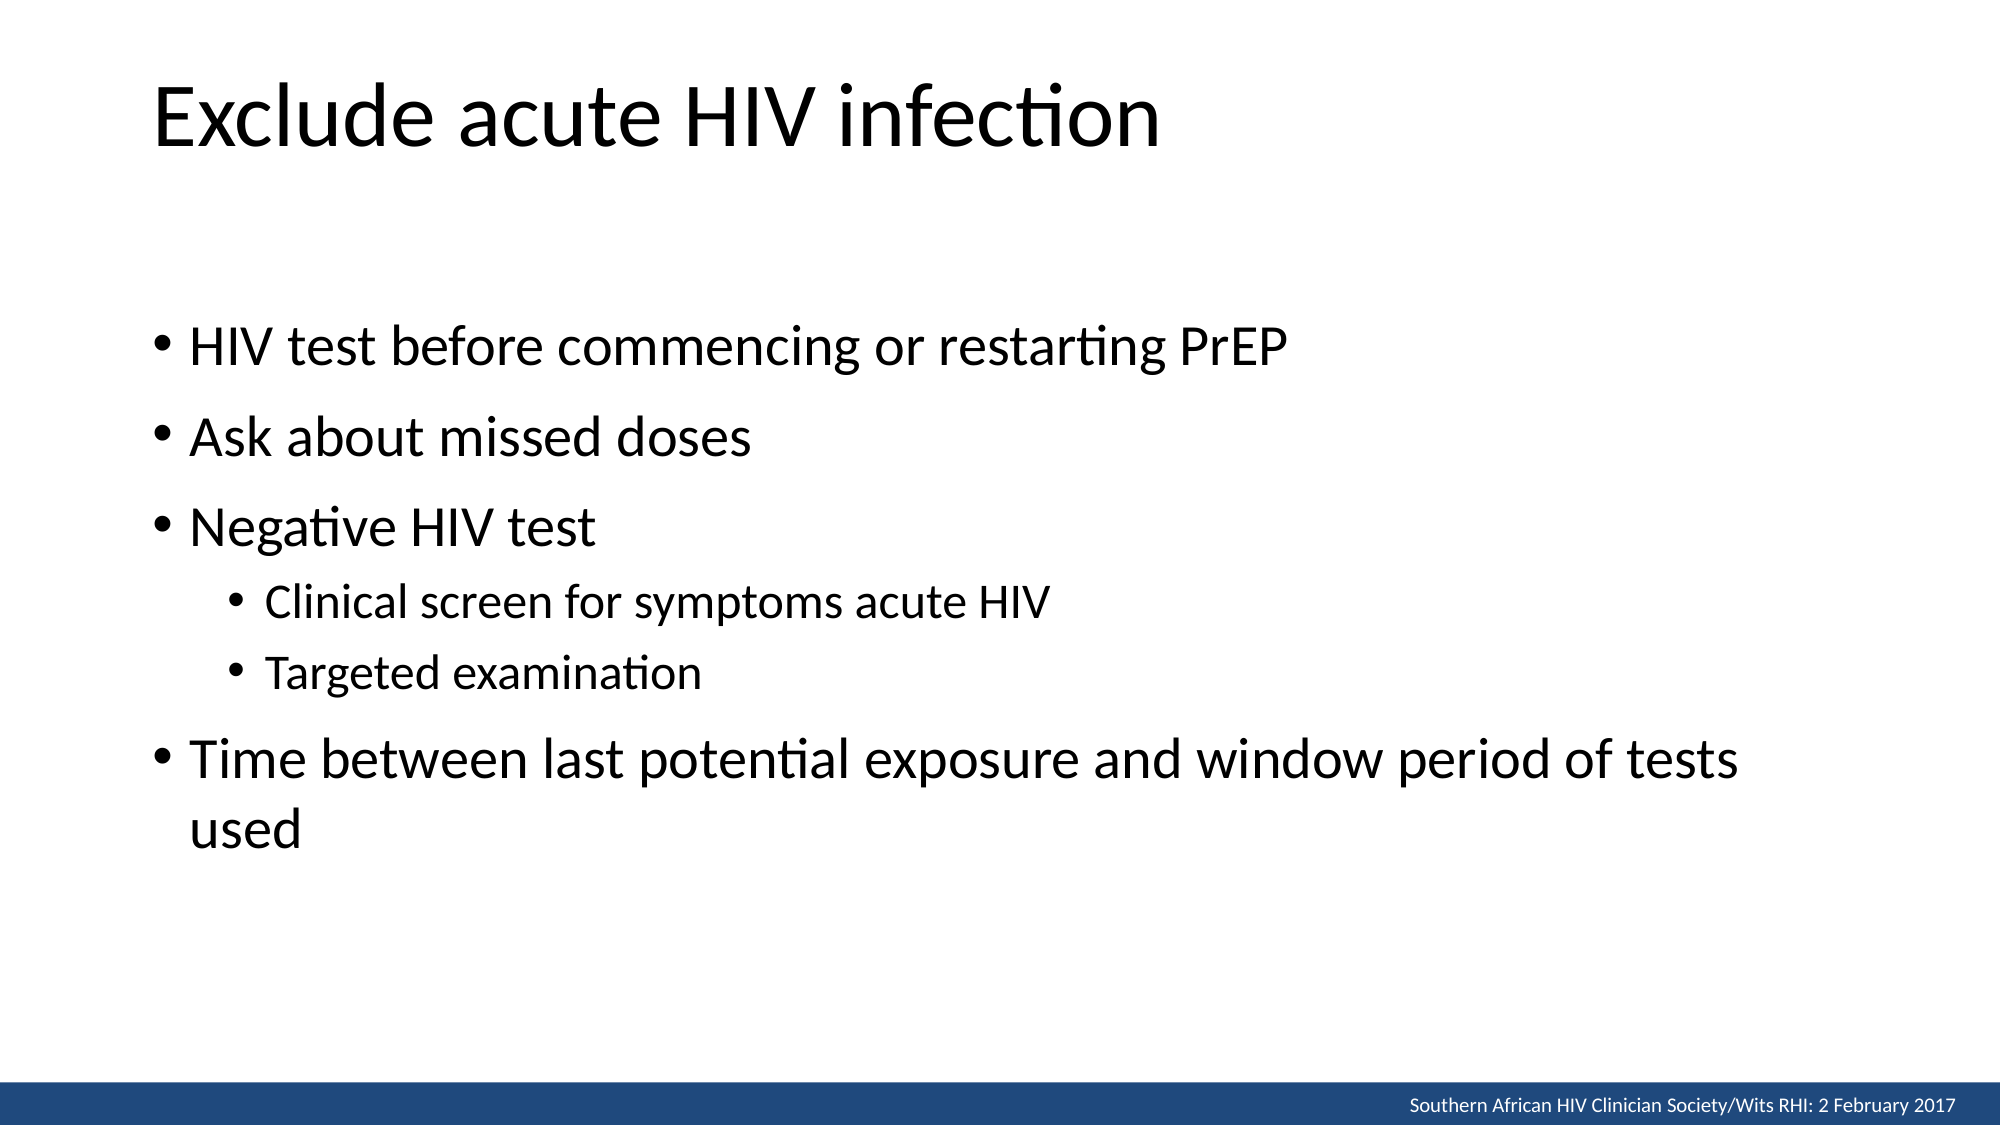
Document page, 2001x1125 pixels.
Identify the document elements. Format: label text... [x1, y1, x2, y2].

list HIV test before commencing or restarting PrEP Ask about missed doses Negative HIV test Clinical screen for symptoms acute HIV Targeted examination Time between last potential exposure and window period of tests used [137, 299, 1863, 1014]
title Exclude acute HIV infection [137, 59, 1863, 278]
